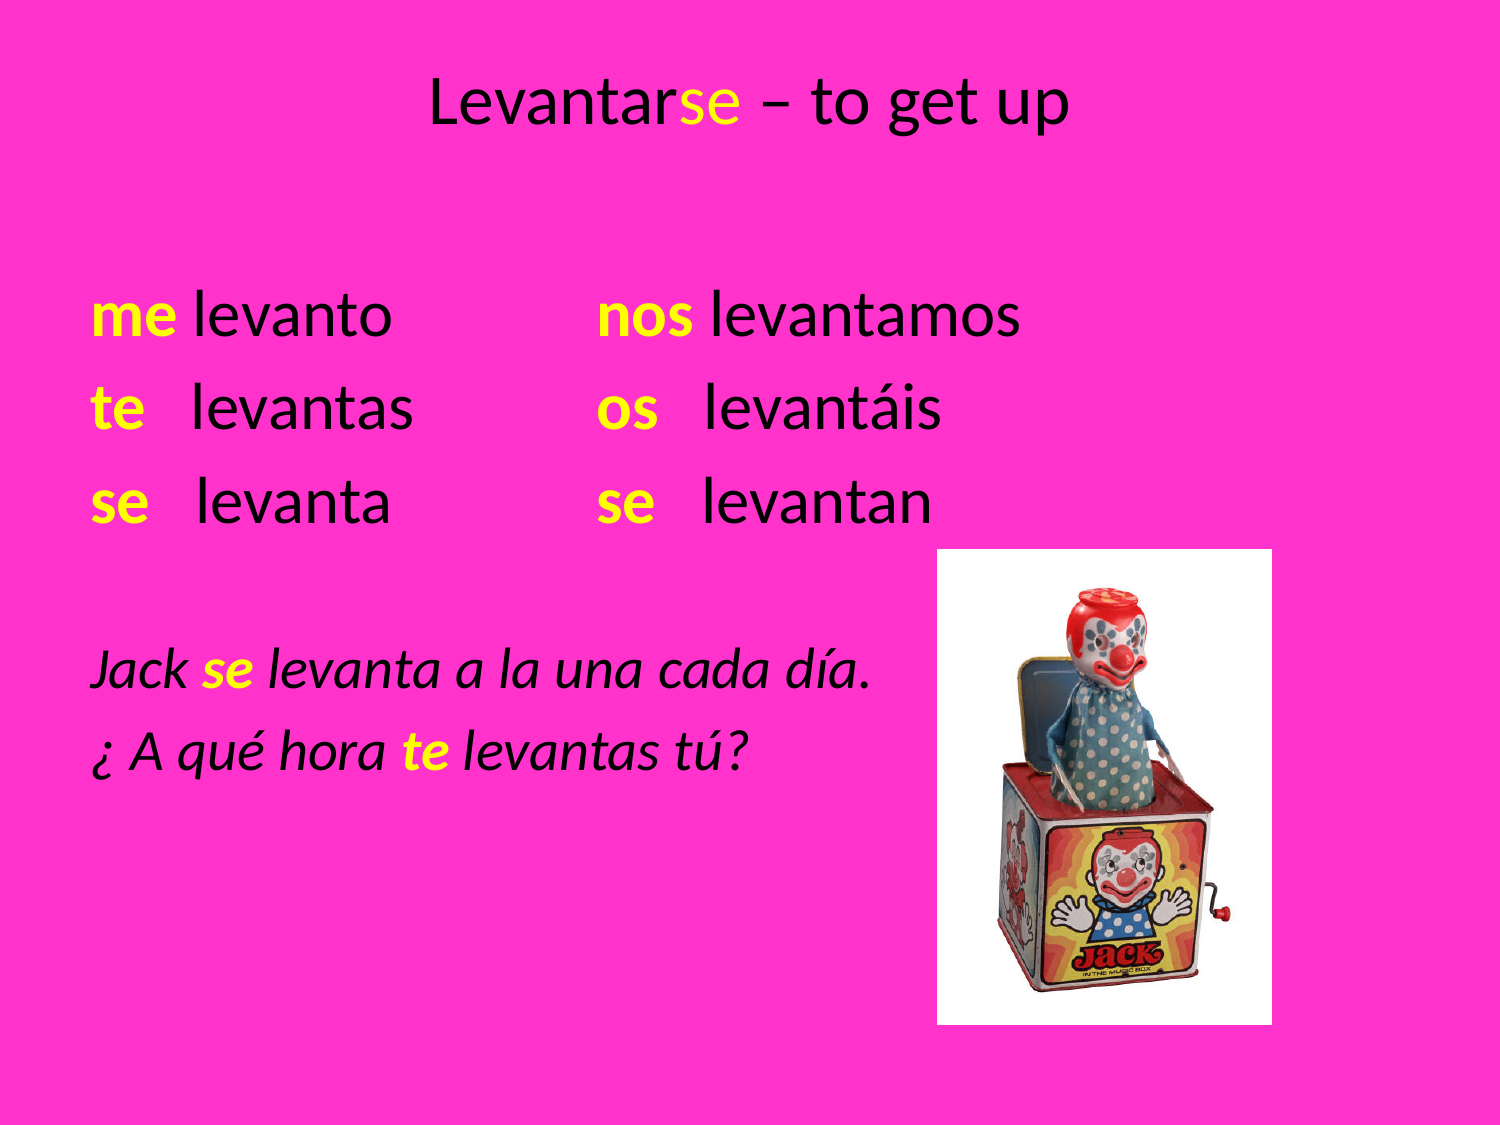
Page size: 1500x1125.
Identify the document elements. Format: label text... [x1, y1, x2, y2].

picture [937, 549, 1272, 1026]
title Levantarse – to get up [75, 45, 1425, 233]
list me levanto nos levantamos te levantas os levantáis se levanta se levantan Jack se levanta a la una cada día. ¿ A qué hora te levantas tú? [75, 262, 1375, 1005]
